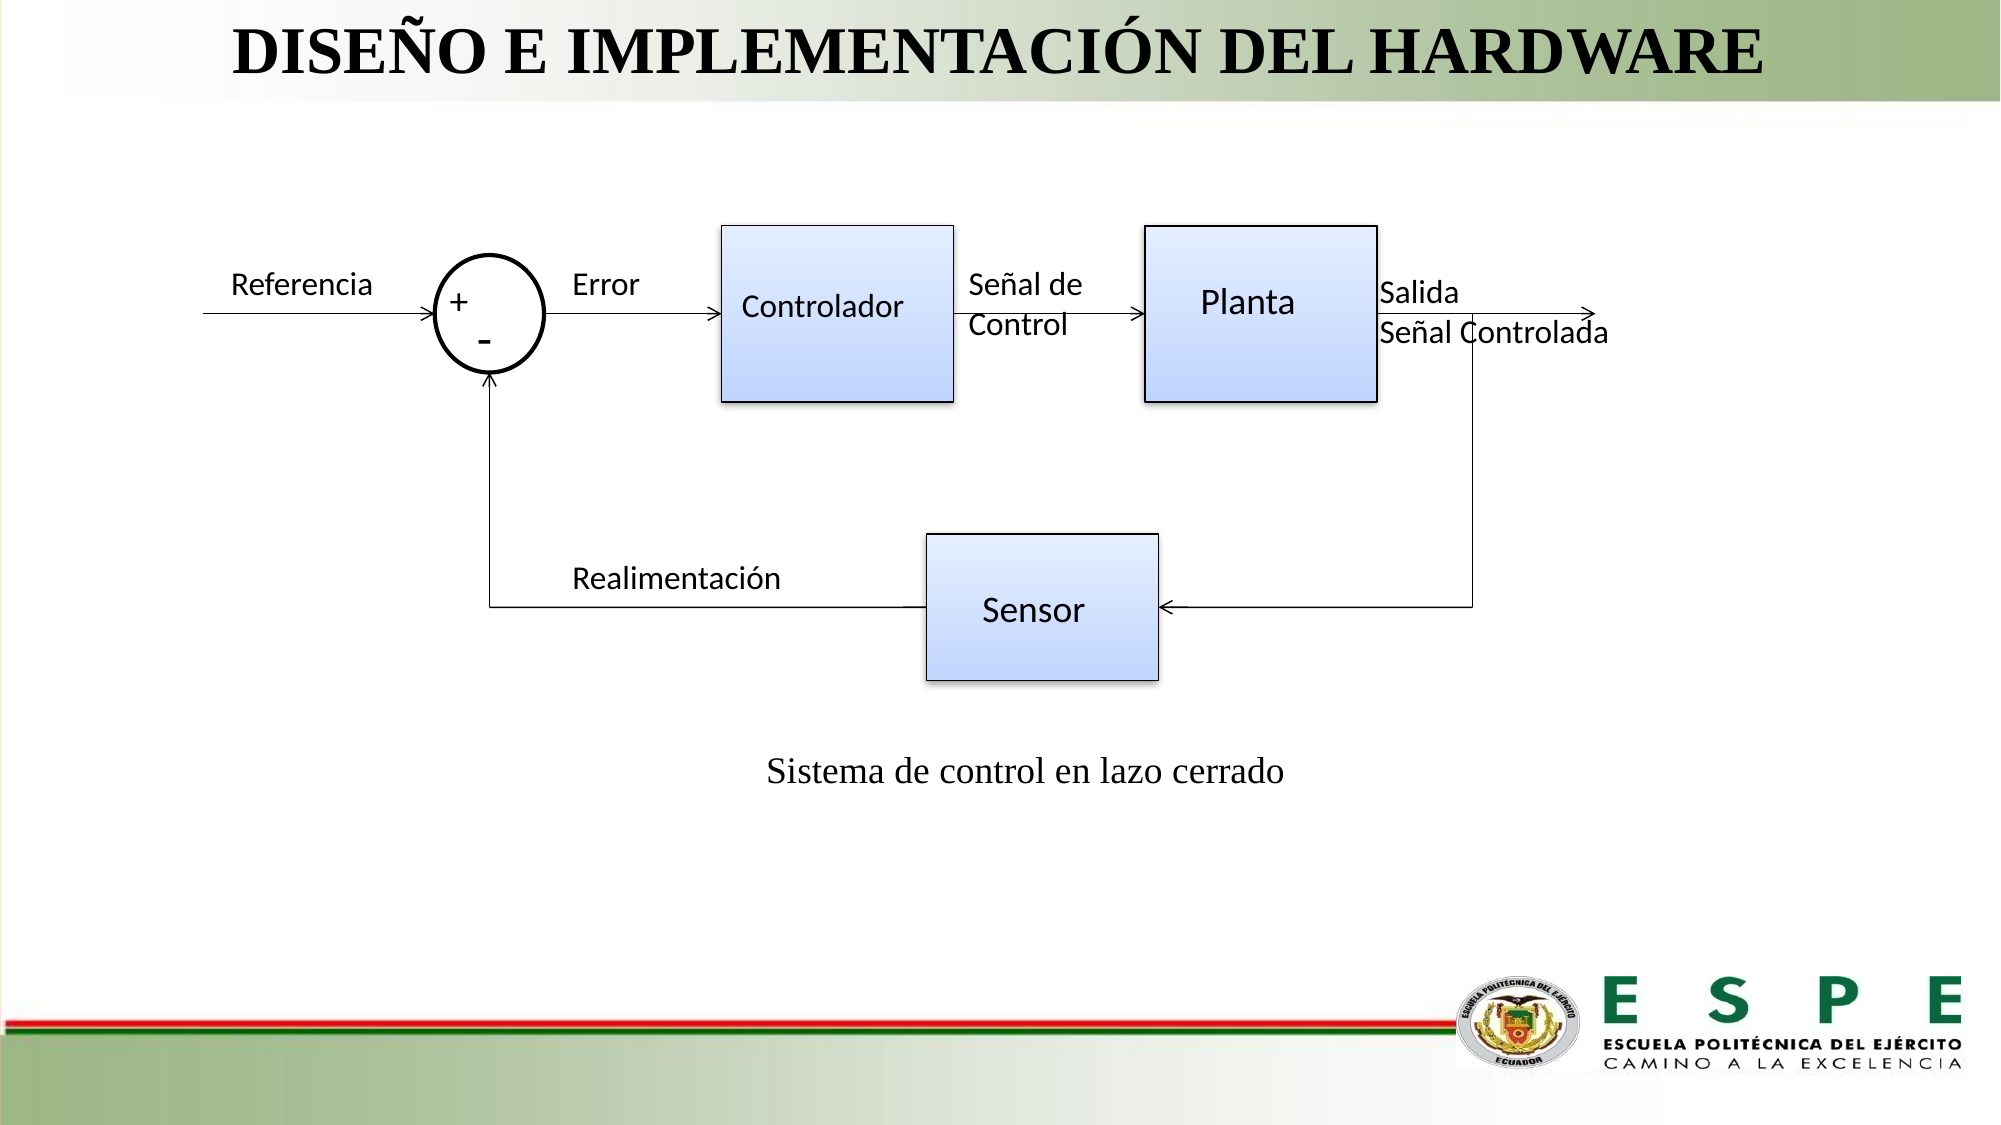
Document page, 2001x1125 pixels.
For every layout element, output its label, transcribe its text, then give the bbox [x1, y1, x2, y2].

picture [0, 0, 2001, 1125]
text_box Sistema de control en lazo cerrado [751, 738, 1301, 799]
text_box DISEÑO E IMPLEMENTACIÓN DEL HARDWARE [217, 0, 1783, 95]
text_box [202, 225, 1761, 681]
